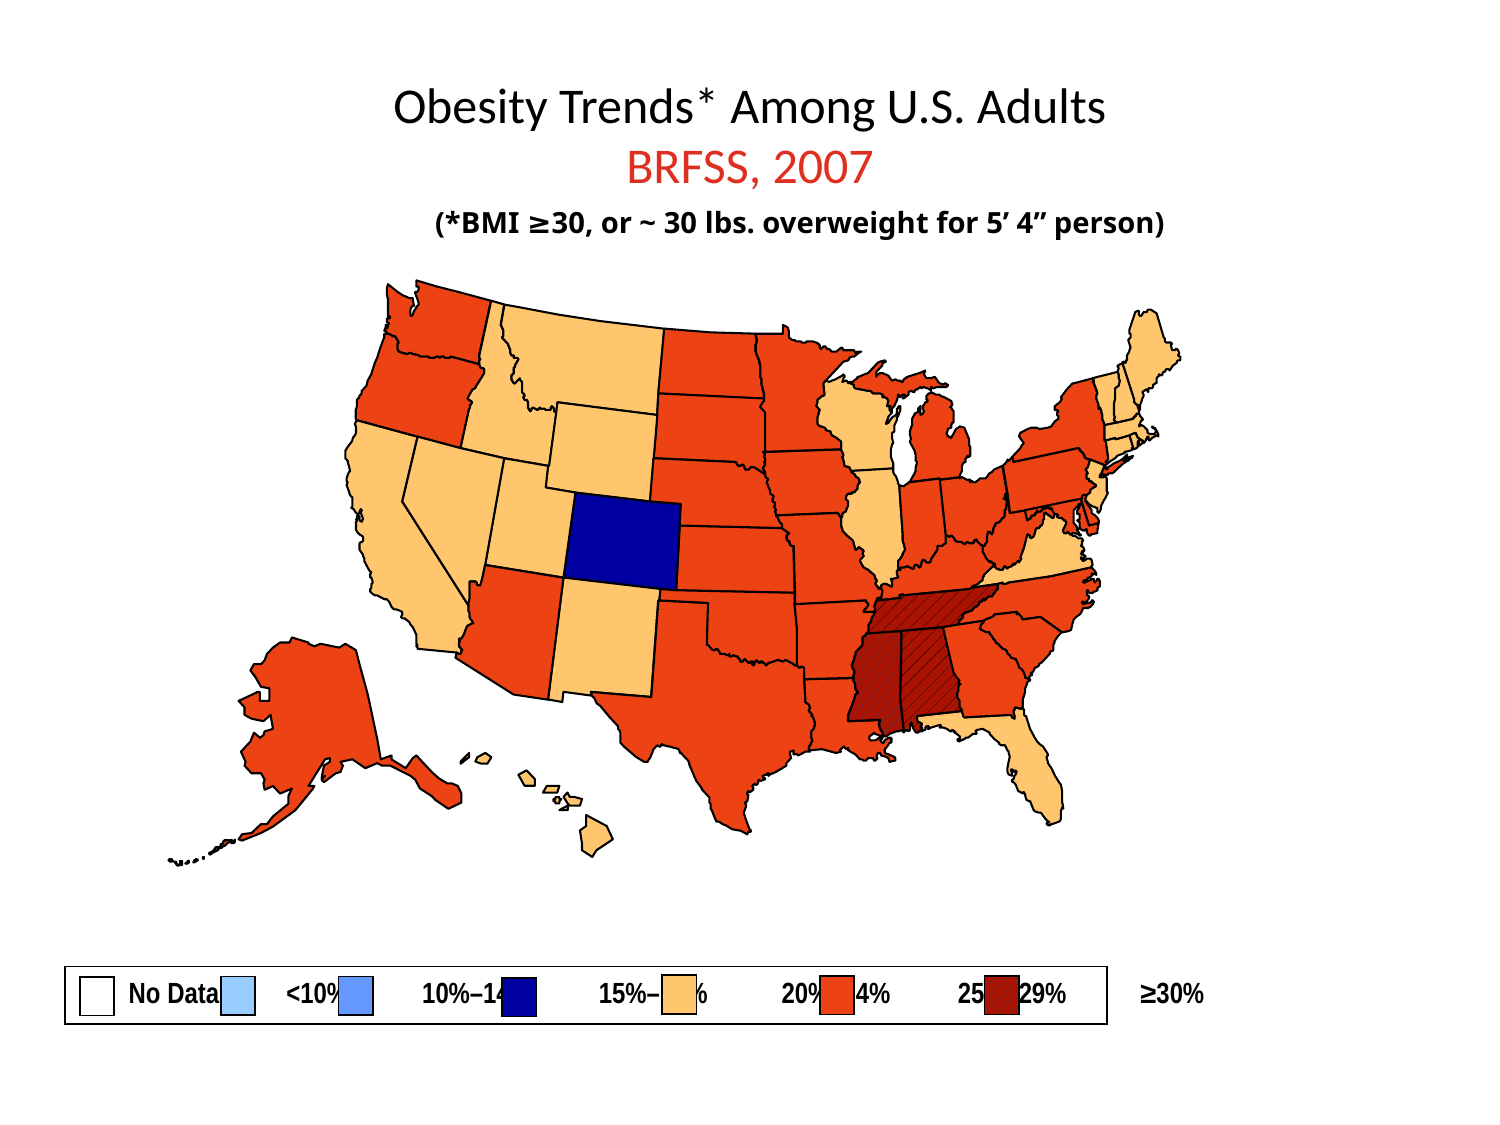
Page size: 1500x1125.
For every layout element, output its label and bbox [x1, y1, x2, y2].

title [0, 39, 1500, 228]
text_box [420, 196, 1181, 247]
text_box [64, 966, 1295, 1025]
text_box [168, 280, 1181, 866]
